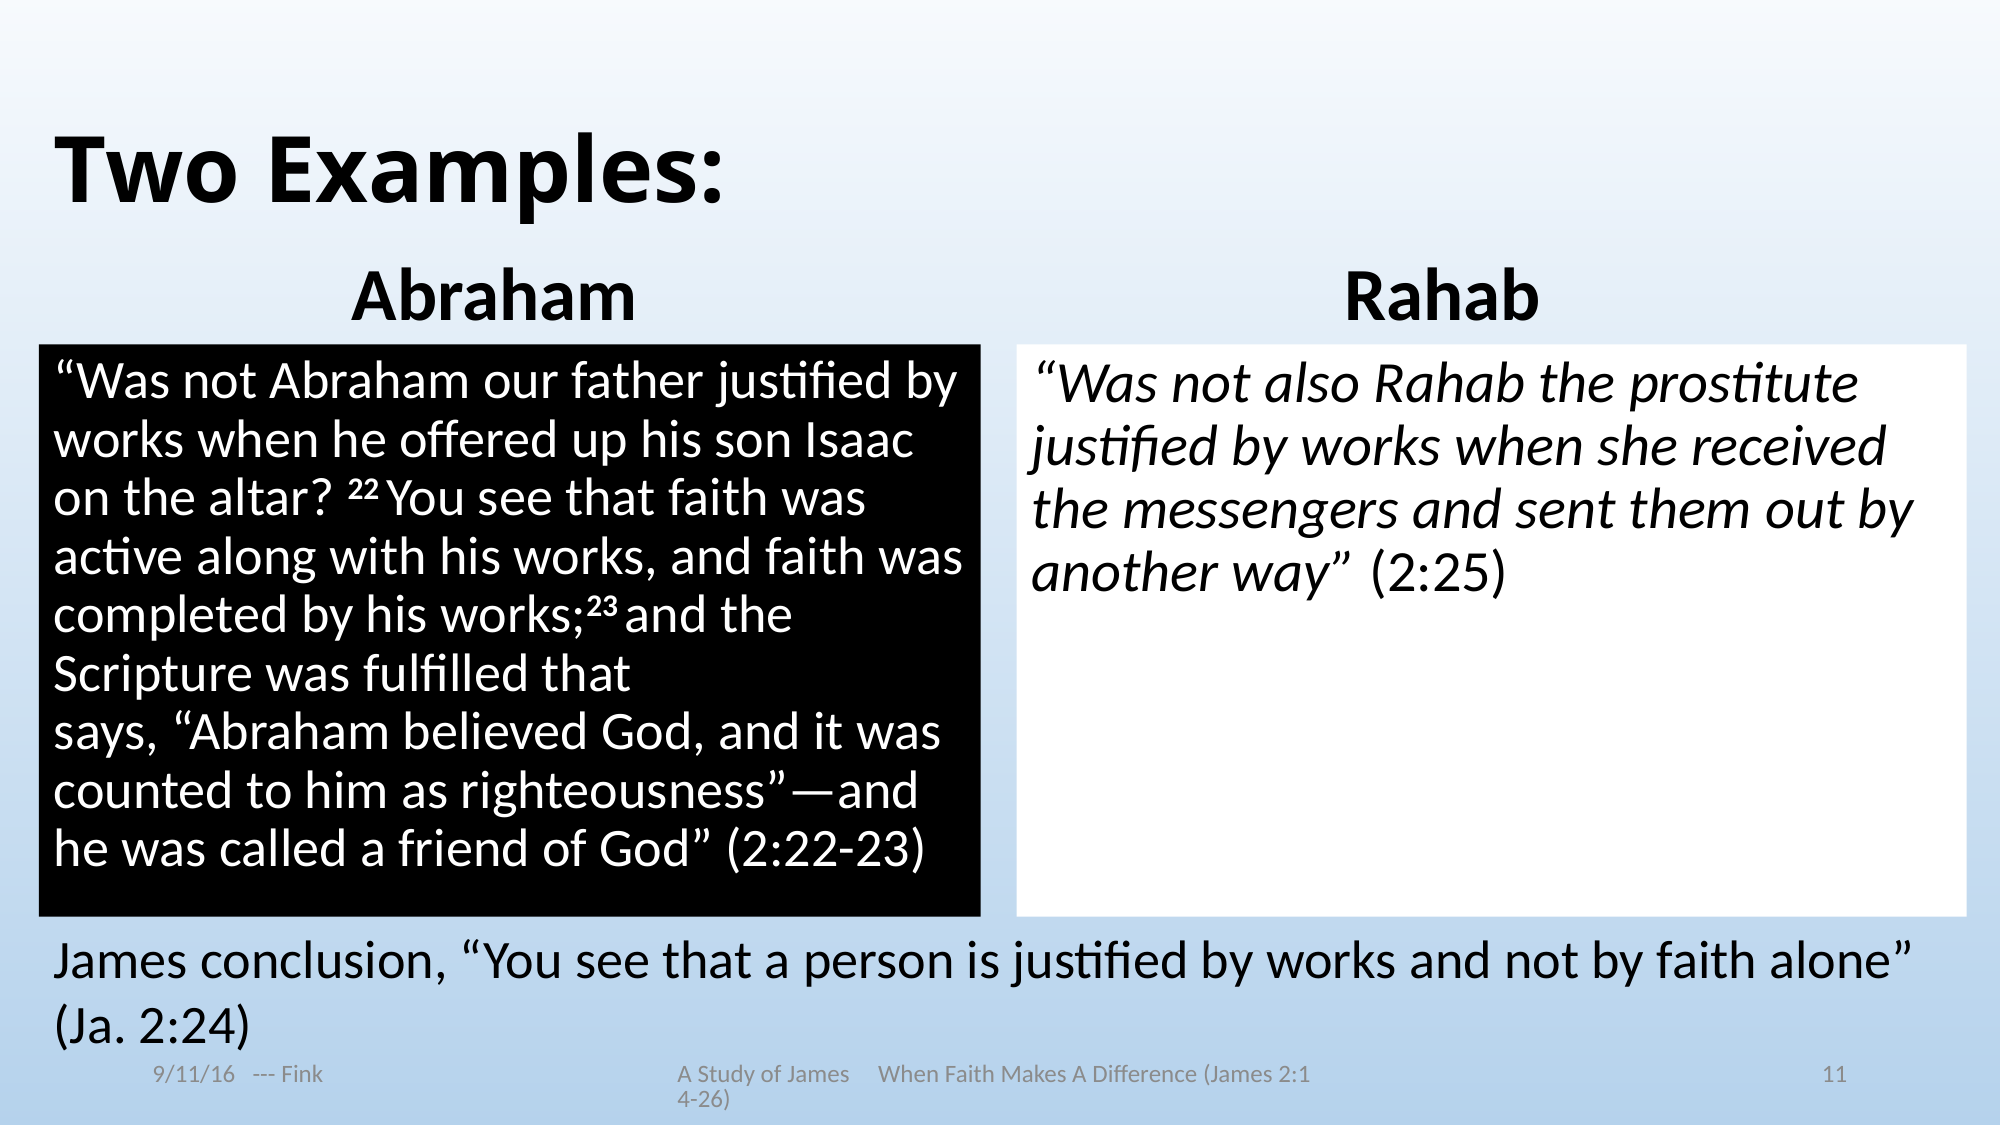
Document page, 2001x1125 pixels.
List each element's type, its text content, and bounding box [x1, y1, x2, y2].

title Two Examples: [38, 68, 1863, 278]
slide_number 11 [1412, 1042, 1863, 1103]
list Rahab [1022, 228, 1863, 344]
text_box James conclusion, “You see that a person is justified by works and not by faith alone” (Ja. 2:24) [38, 916, 1967, 1122]
list “Was not also Rahab the prostitute justified by works when she received the messengers and sent them out by another way” (2:25) [1016, 344, 1967, 916]
list Abraham [81, 253, 909, 344]
list “Was not Abraham our father justified by works when he offered up his son Isaac on the altar? 22 You see that faith was active along with his works, and faith was completed by his works;23 and the Scripture was fulfilled that says, “Abraham believed God, and it was counted to him as righteousness”—and he was called a friend of God” (2:22-23) [38, 344, 981, 916]
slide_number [137, 1042, 588, 1103]
footer A Study of James When Faith Makes A Difference (James 2:14-26) [662, 1042, 1338, 1103]
